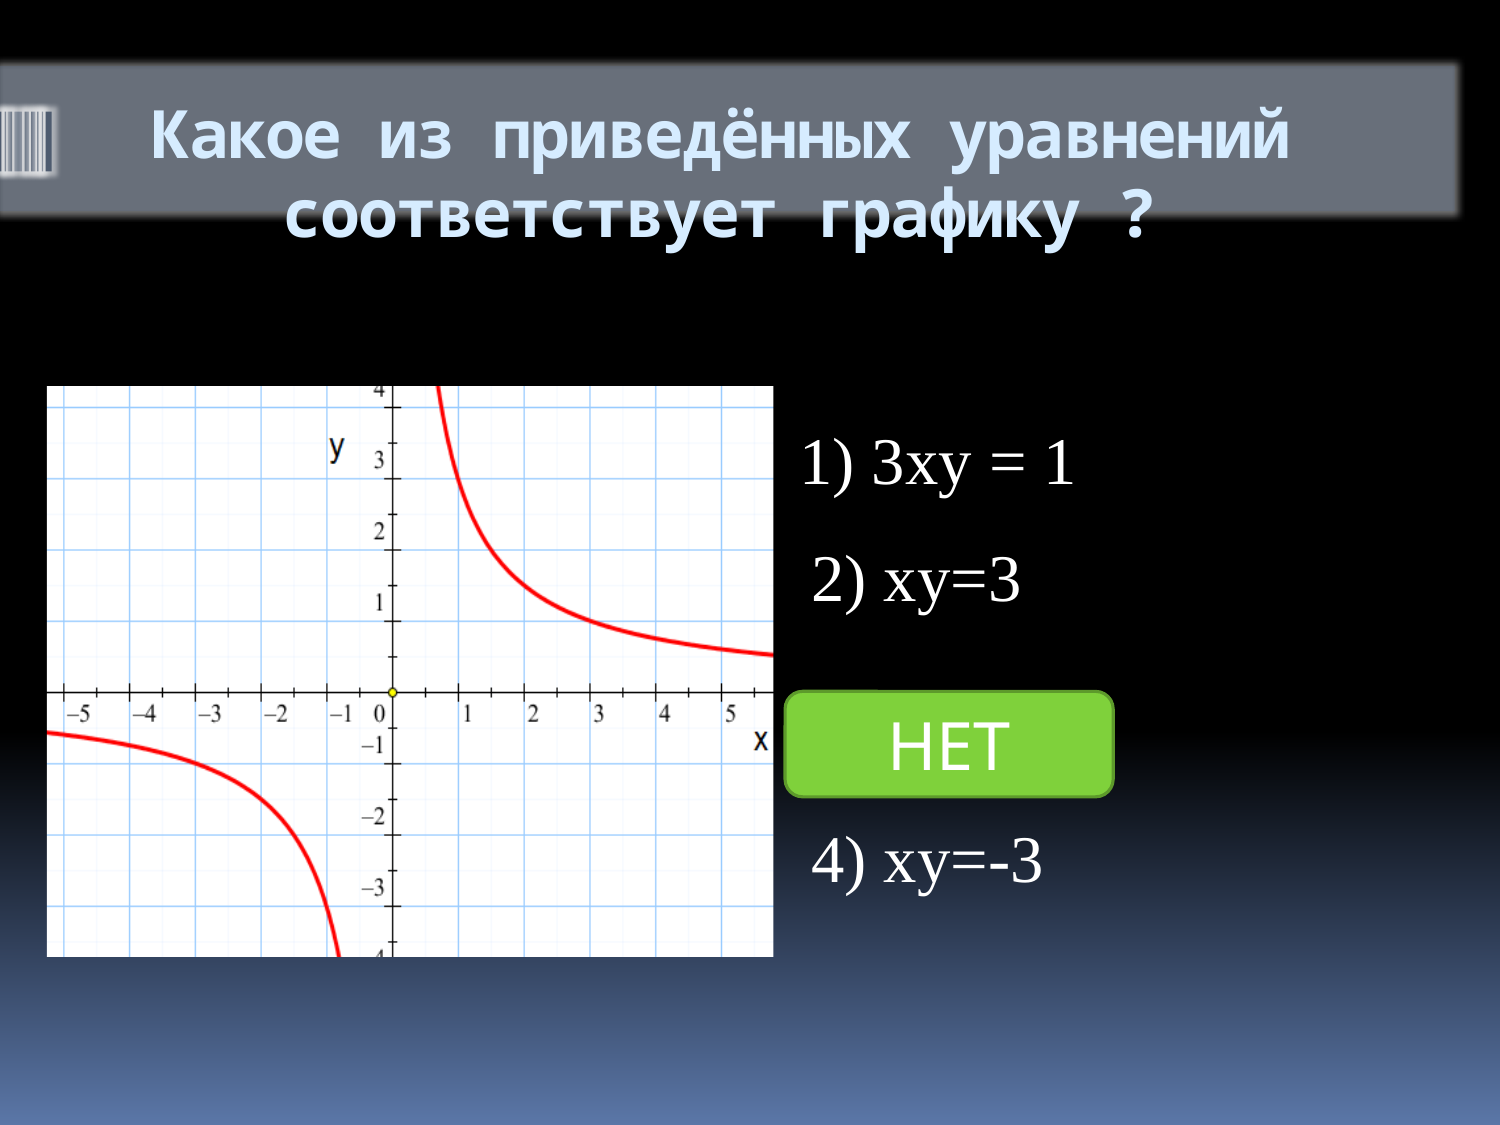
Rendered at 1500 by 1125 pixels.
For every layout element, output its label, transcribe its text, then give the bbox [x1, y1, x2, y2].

text_box НЕТ [784, 689, 1115, 799]
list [46, 386, 774, 958]
list 1) 3xy = 1 [784, 410, 1437, 516]
text_box 4) xy=-3 [785, 808, 1449, 914]
title Какое из приведённых уравнений соответствует графику ? [82, 83, 1358, 234]
text_box 2) xy=3 [785, 527, 1449, 633]
text_box 3) 3xy=-1 [784, 667, 1437, 774]
